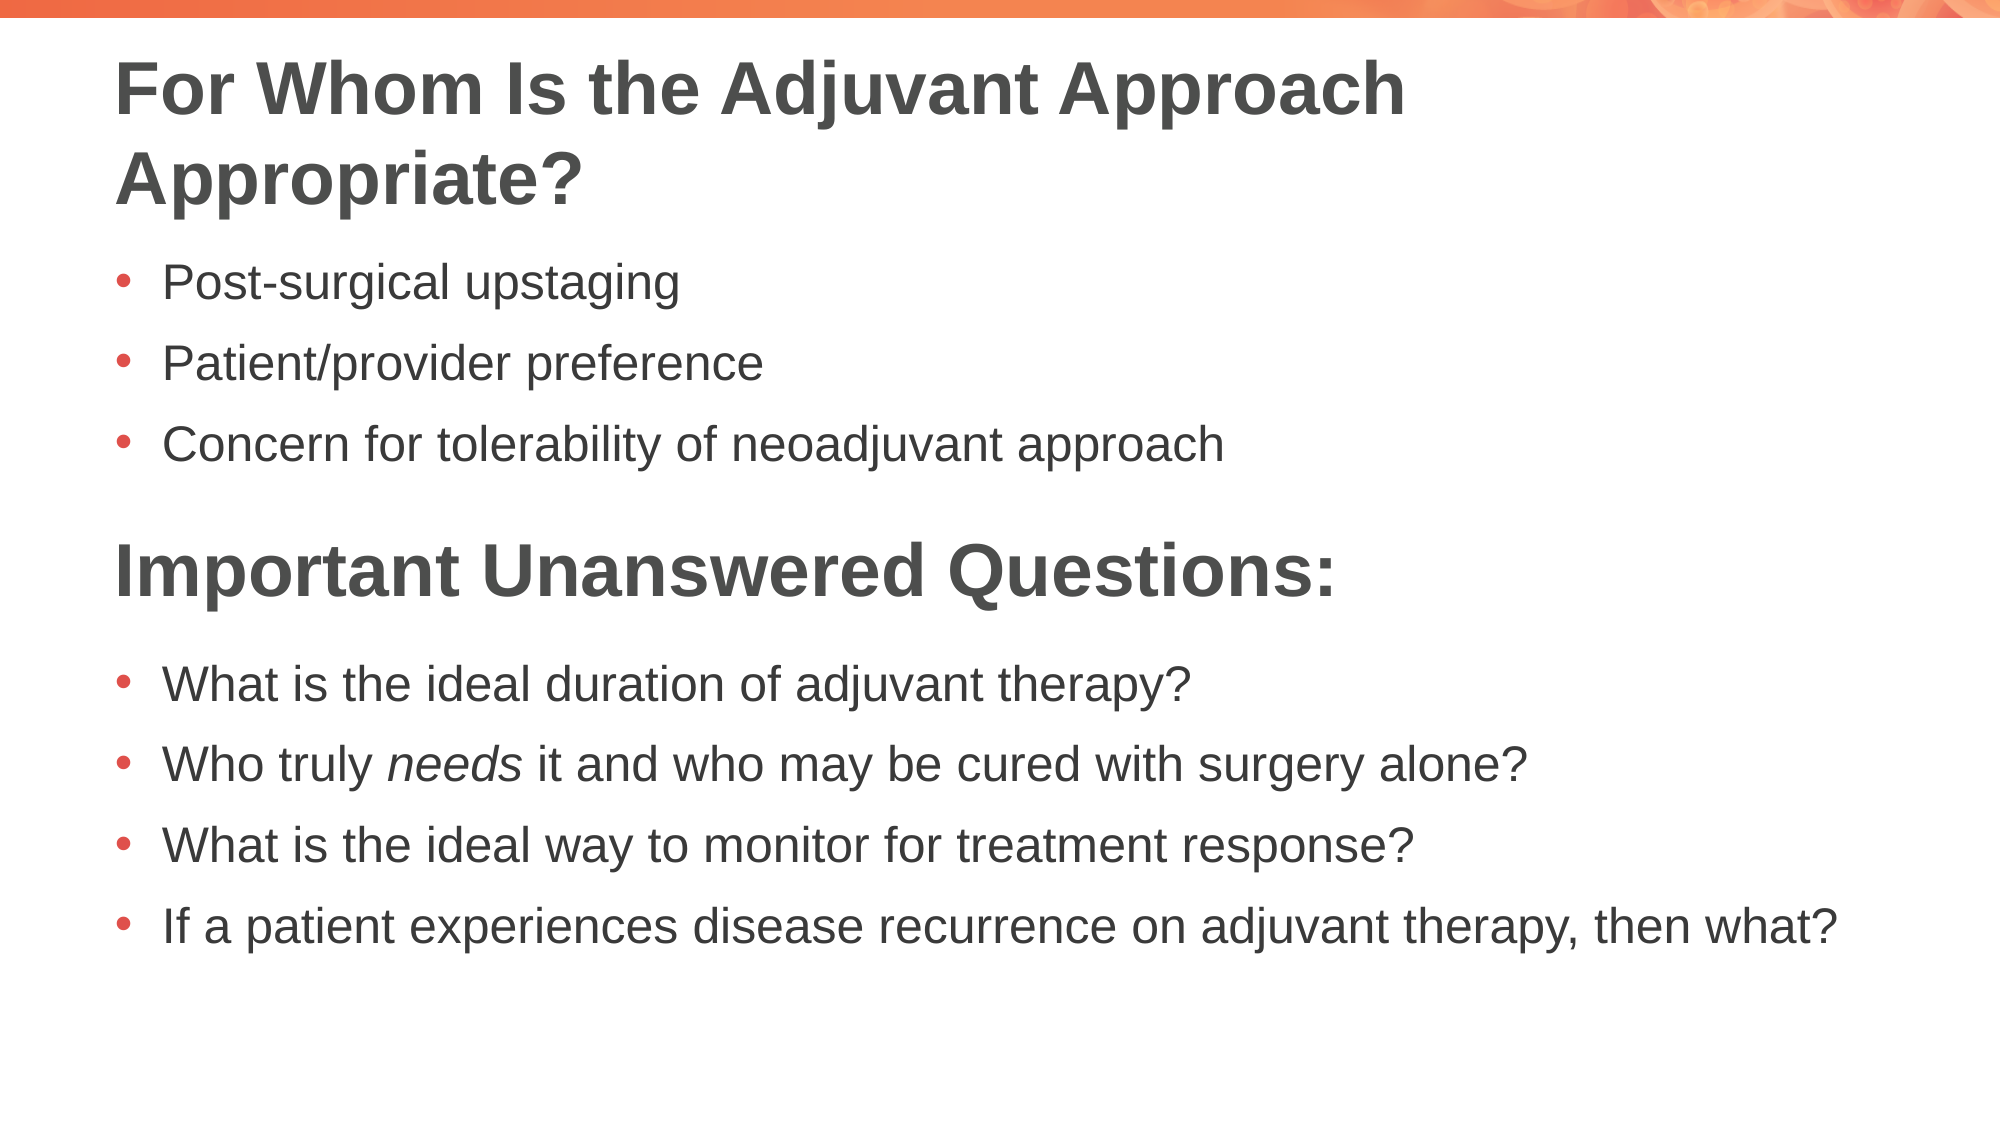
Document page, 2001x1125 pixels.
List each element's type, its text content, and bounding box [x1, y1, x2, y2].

text_box What is the ideal duration of adjuvant therapy? Who truly needs it and who may be cured with surgery alone? What is the ideal way to monitor for treatment response? If a patient experiences disease recurrence on adjuvant therapy, then what? [99, 664, 1863, 1076]
picture [0, 0, 2000, 18]
title For Whom Is the Adjuvant Approach Appropriate? [99, 32, 1863, 228]
list Post-surgical upstaging Patient/provider preference Concern for tolerability of neoadjuvant approach [99, 242, 1863, 469]
text_box Important Unanswered Questions: [99, 469, 1863, 664]
